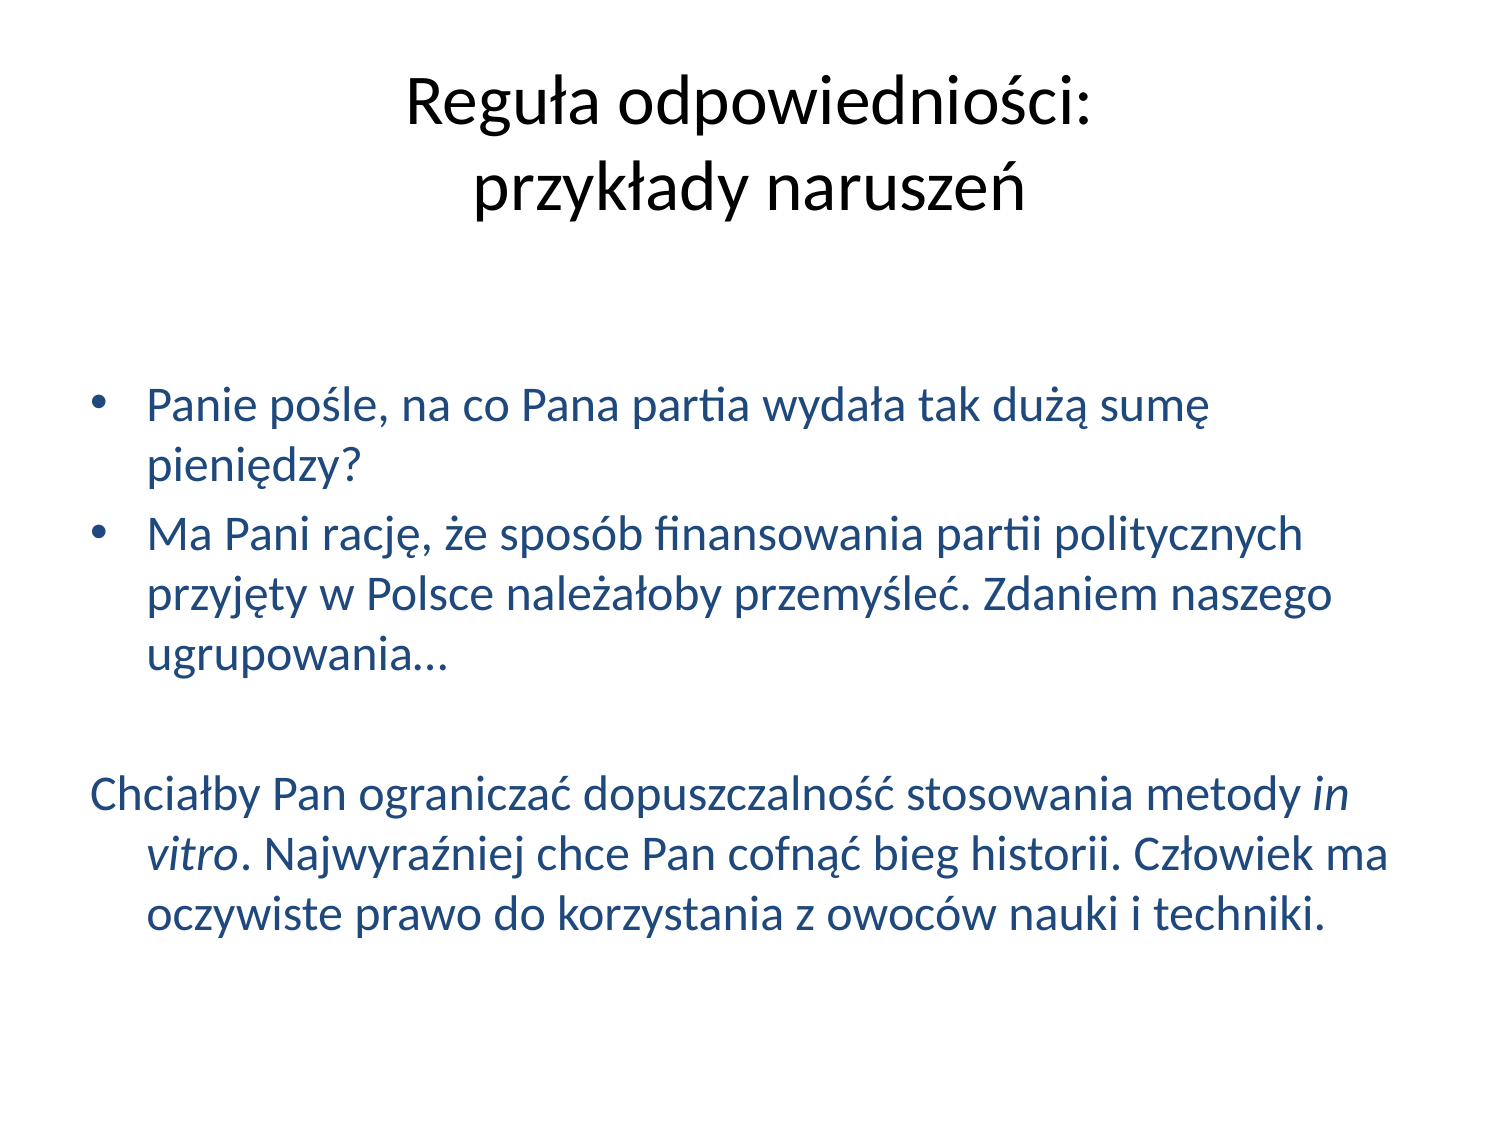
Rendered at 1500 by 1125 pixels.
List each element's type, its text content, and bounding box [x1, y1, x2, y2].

list Panie pośle, na co Pana partia wydała tak dużą sumę pieniędzy? Ma Pani rację, że sposób finansowania partii politycznych przyjęty w Polsce należałoby przemyśleć. Zdaniem naszego ugrupowania… Chciałby Pan ograniczać dopuszczalność stosowania metody in vitro. Najwyraźniej chce Pan cofnąć bieg historii. Człowiek ma oczywiste prawo do korzystania z owoców nauki i techniki. [75, 363, 1425, 1106]
title Reguła odpowiedniości: przykłady naruszeń [75, 45, 1425, 233]
